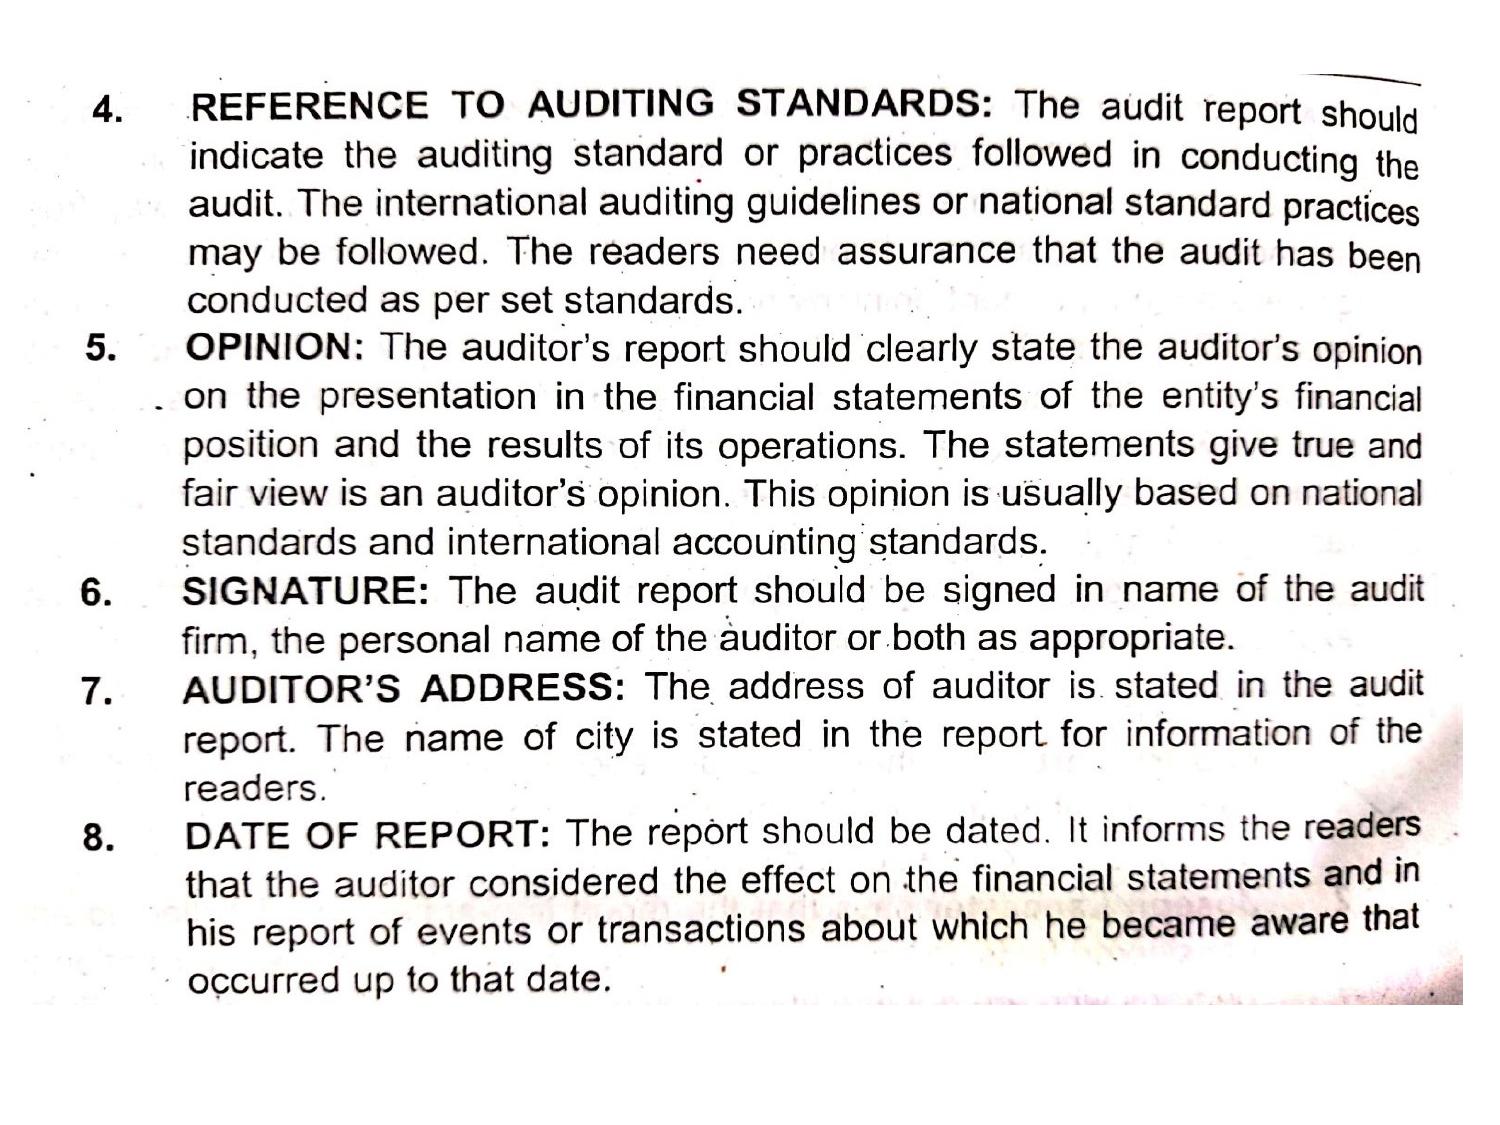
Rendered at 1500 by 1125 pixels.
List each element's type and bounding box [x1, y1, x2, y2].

list [24, 74, 1463, 1006]
